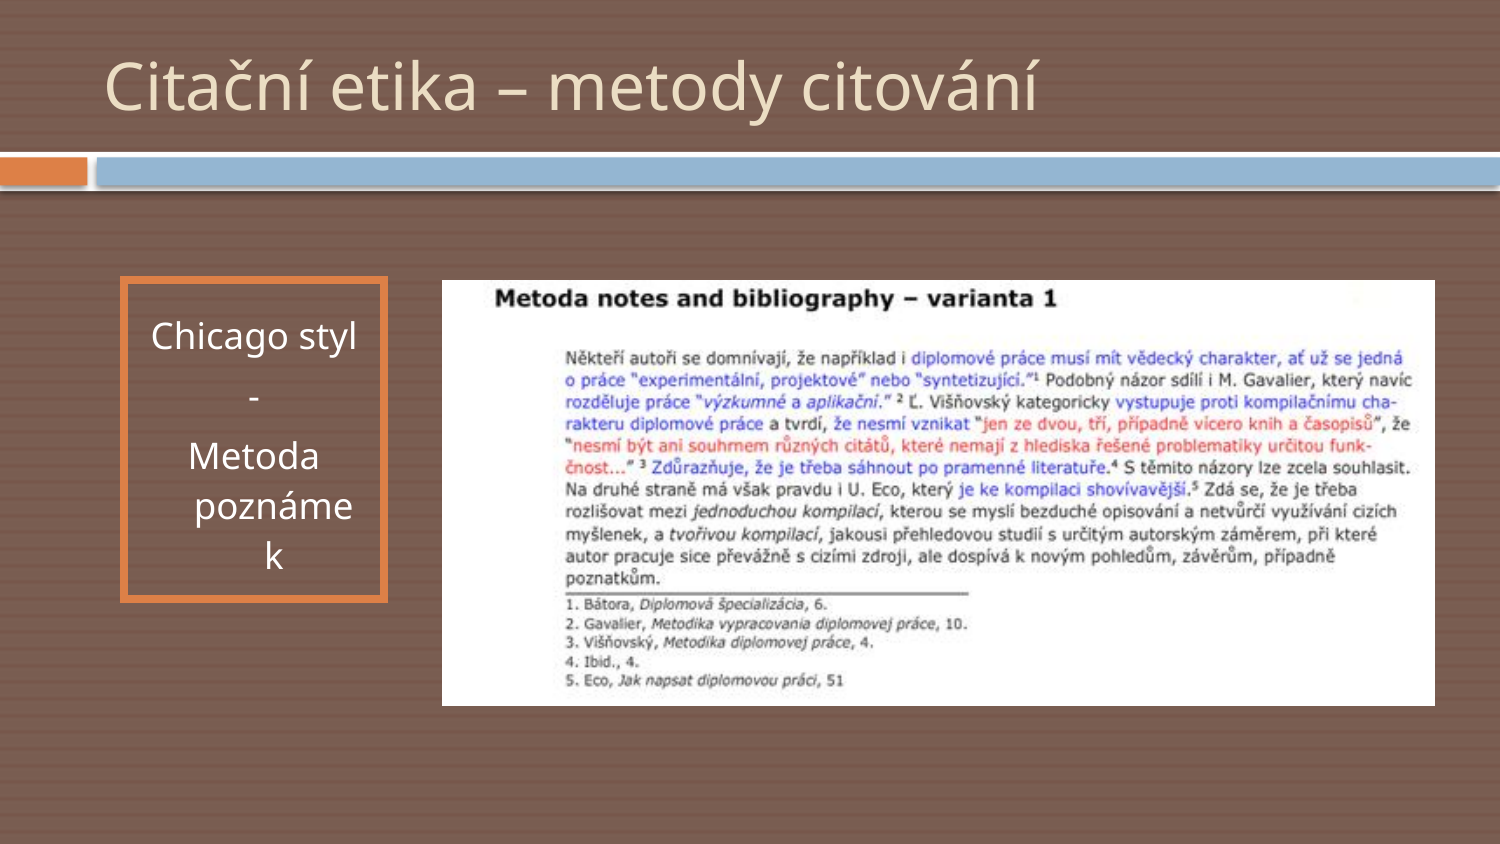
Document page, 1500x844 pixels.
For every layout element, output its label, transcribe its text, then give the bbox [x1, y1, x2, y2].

title Citační etika – metody citování [88, 32, 1414, 138]
list Chicago styl - Metoda poznámek [120, 276, 388, 603]
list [442, 279, 1435, 706]
